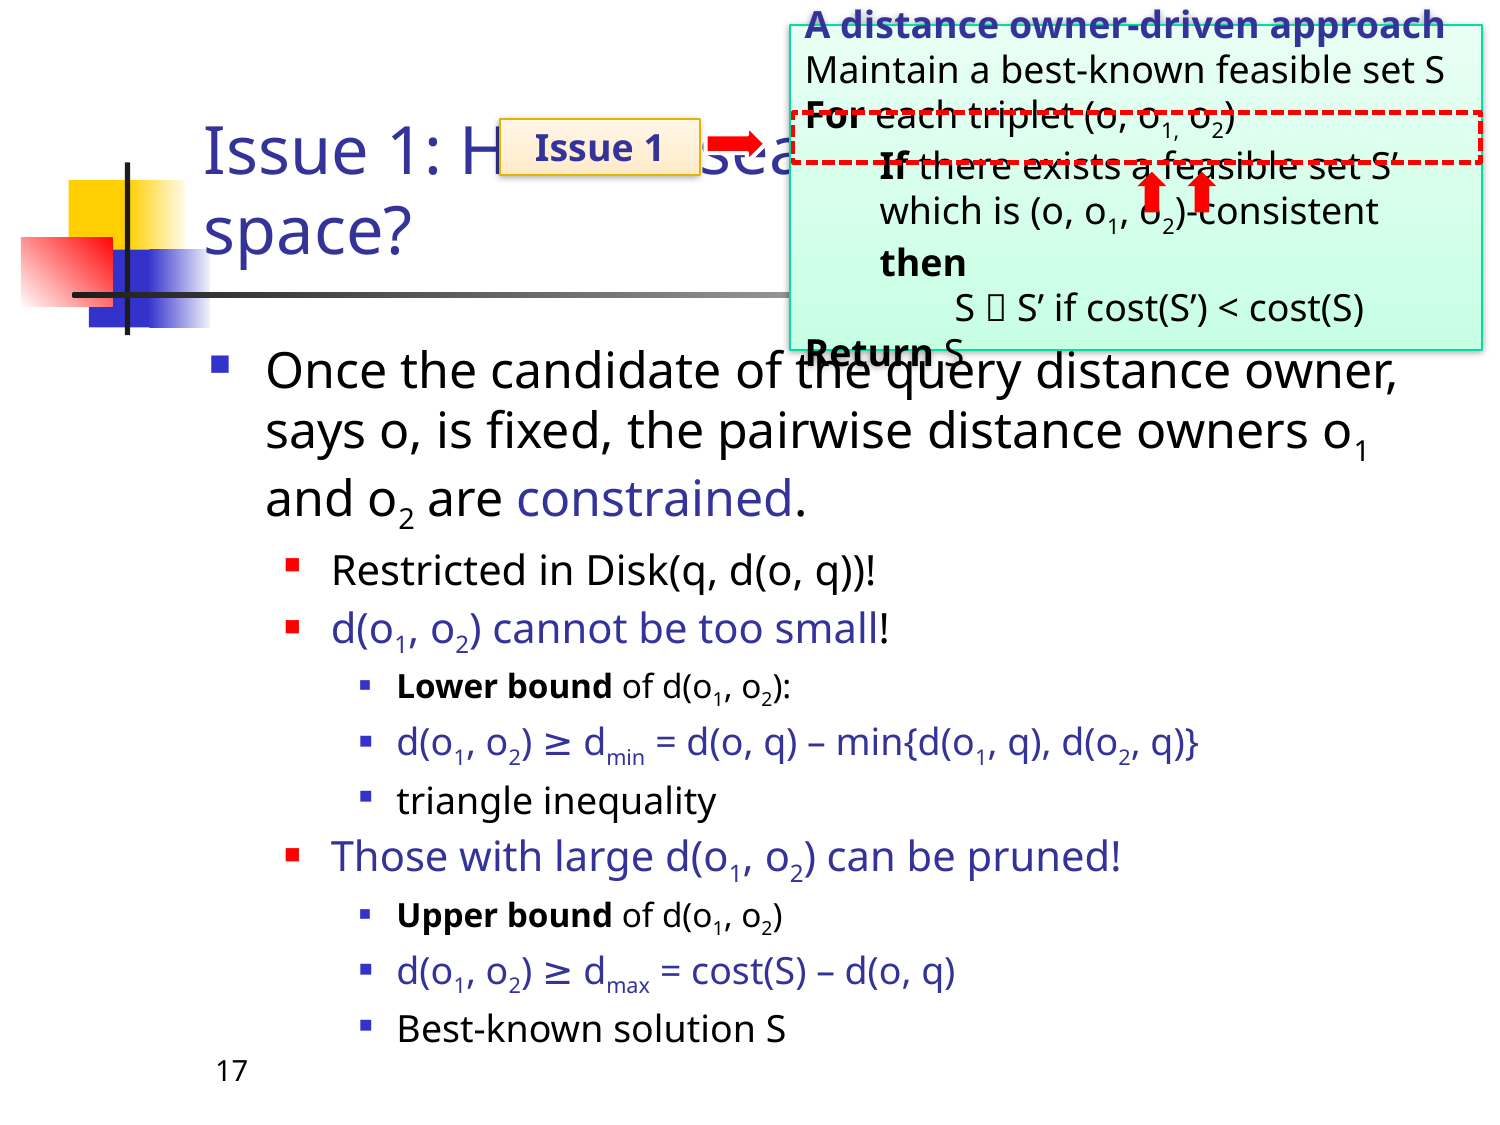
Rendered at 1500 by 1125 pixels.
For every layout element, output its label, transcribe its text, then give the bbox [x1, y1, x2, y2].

title Issue 1: How to search over the “triplet” space? [188, 35, 494, 275]
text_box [499, 24, 1483, 351]
list Once the candidate of the query distance owner, says o, is fixed, the pairwise distance owners o1 and o2 are constrained. Restricted in Disk(q, d(o, q))! d(o1, o2) cannot be too small! Lower bound of d(o1, o2): d(o1, o2) ≥ dmin = d(o, q) – min{d(o1, q), d(o2, q)} triangle inequality Those with large d(o1, o2) can be pruned! Upper bound of d(o1, o2) d(o1, o2) ≥ dmax = cost(S) – d(o, q) Best-known solution S [193, 331, 1469, 1006]
slide_number 17 [200, 1025, 513, 1100]
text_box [1137, 171, 1217, 213]
